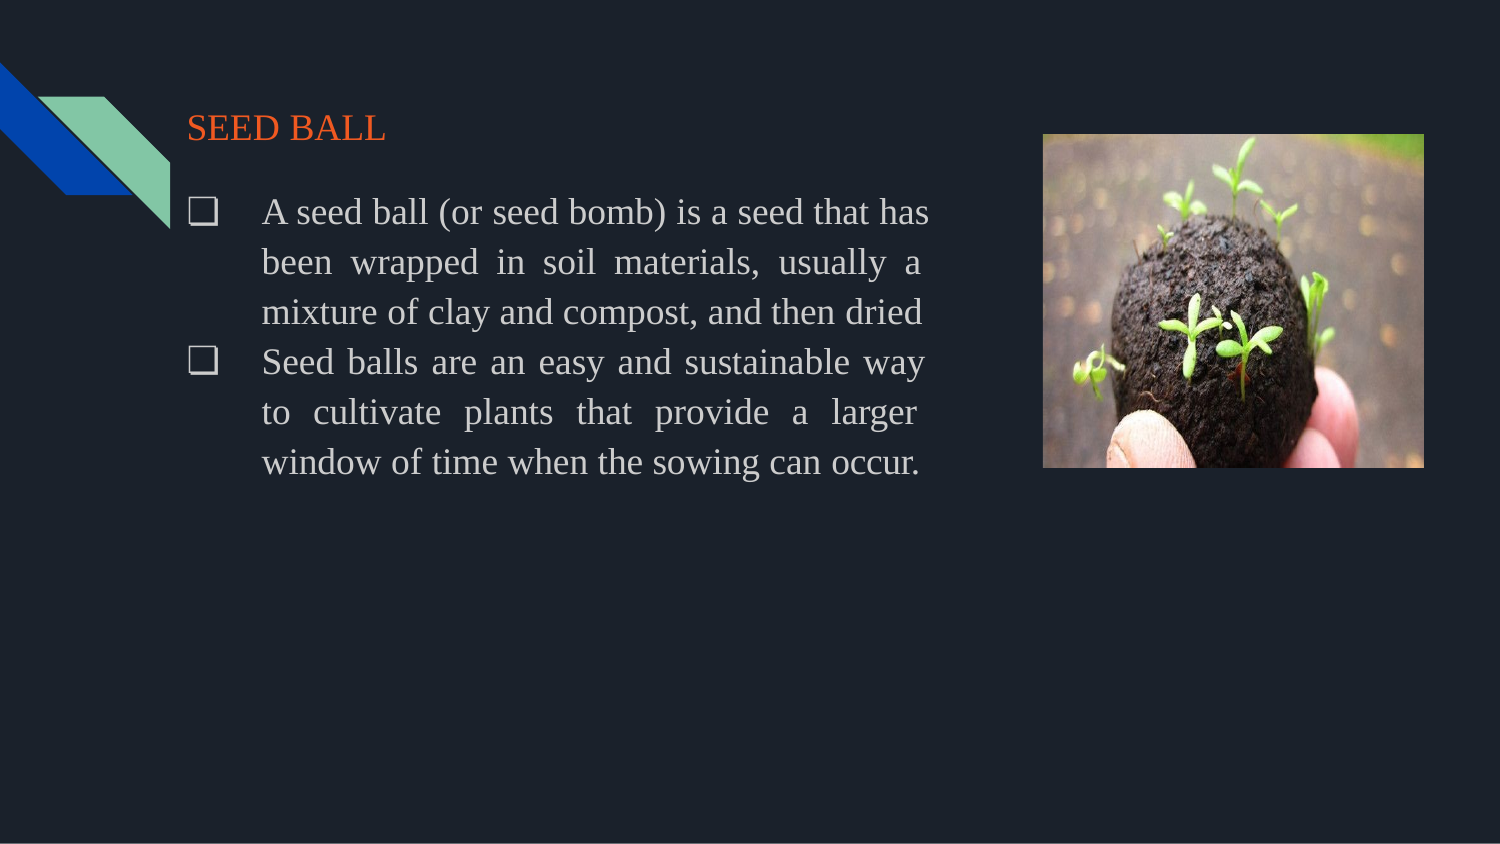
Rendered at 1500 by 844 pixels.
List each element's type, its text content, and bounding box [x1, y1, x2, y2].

title SEED BALL [184, 101, 390, 180]
text_box A seed ball (or seed bomb) is a seed that has been wrapped in soil materials, usually a mixture of clay and compost, and then dried Seed balls are an easy and sustainable way to cultivate plants that provide a larger window of time when the sowing can occur. [184, 180, 940, 482]
text_box [1042, 134, 1424, 468]
